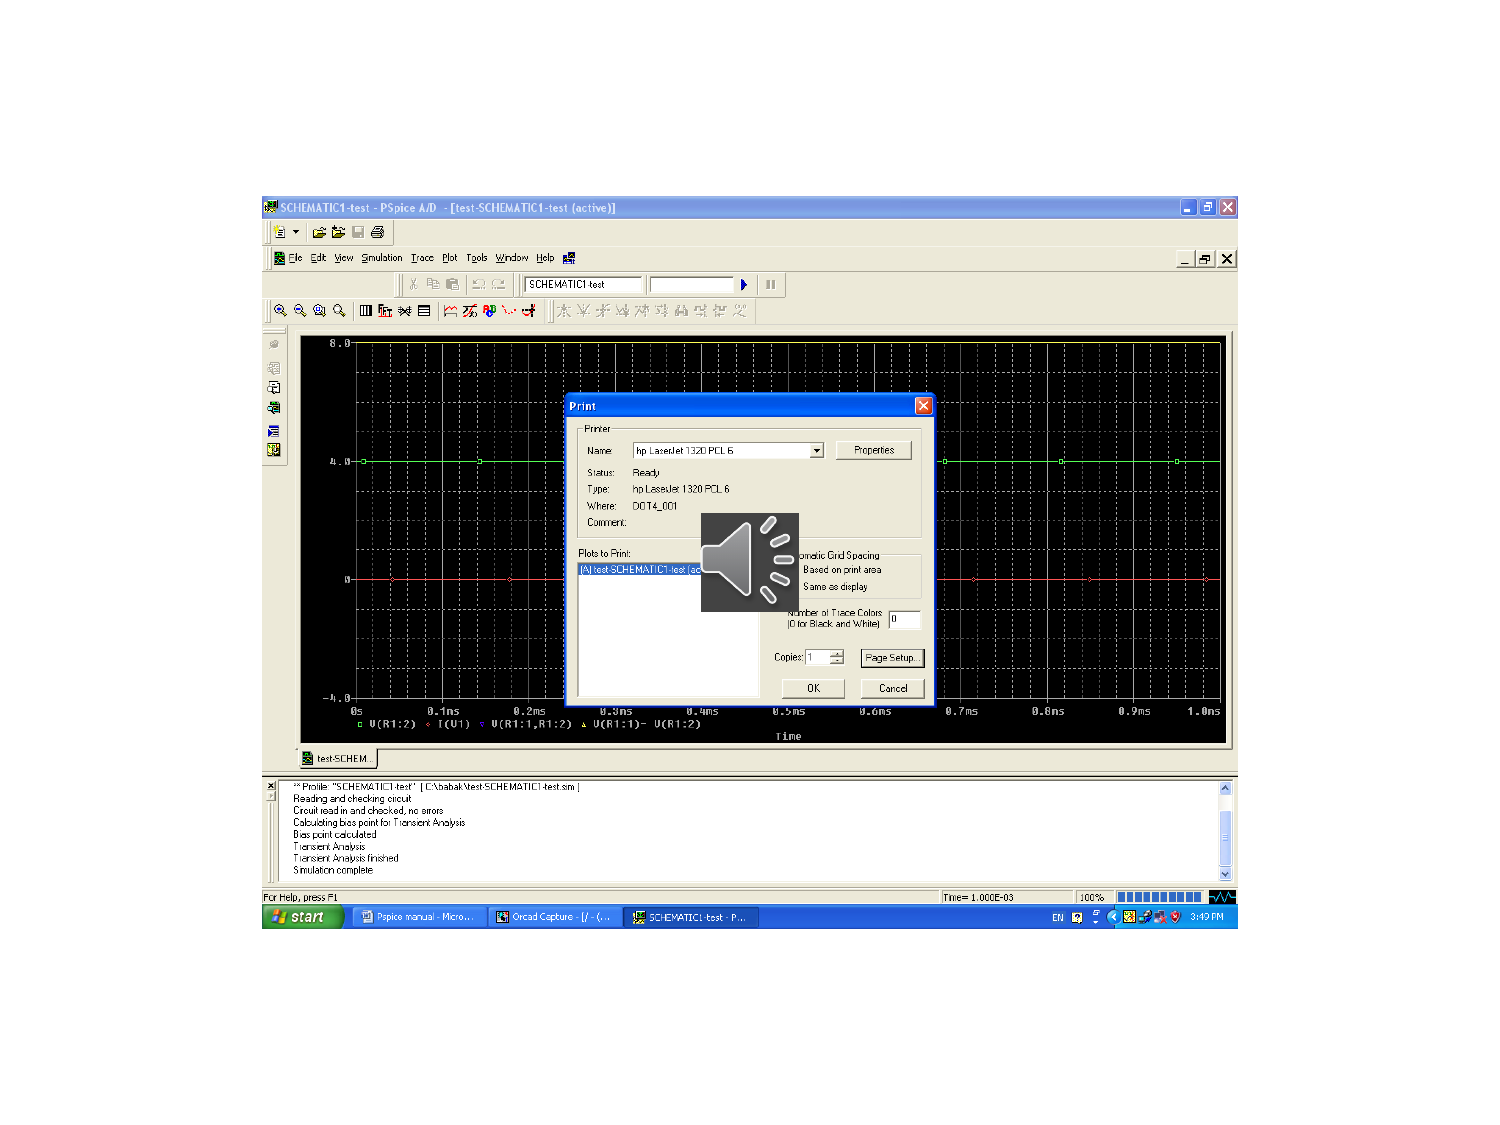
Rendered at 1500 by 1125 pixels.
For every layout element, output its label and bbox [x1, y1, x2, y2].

picture [262, 196, 1238, 929]
